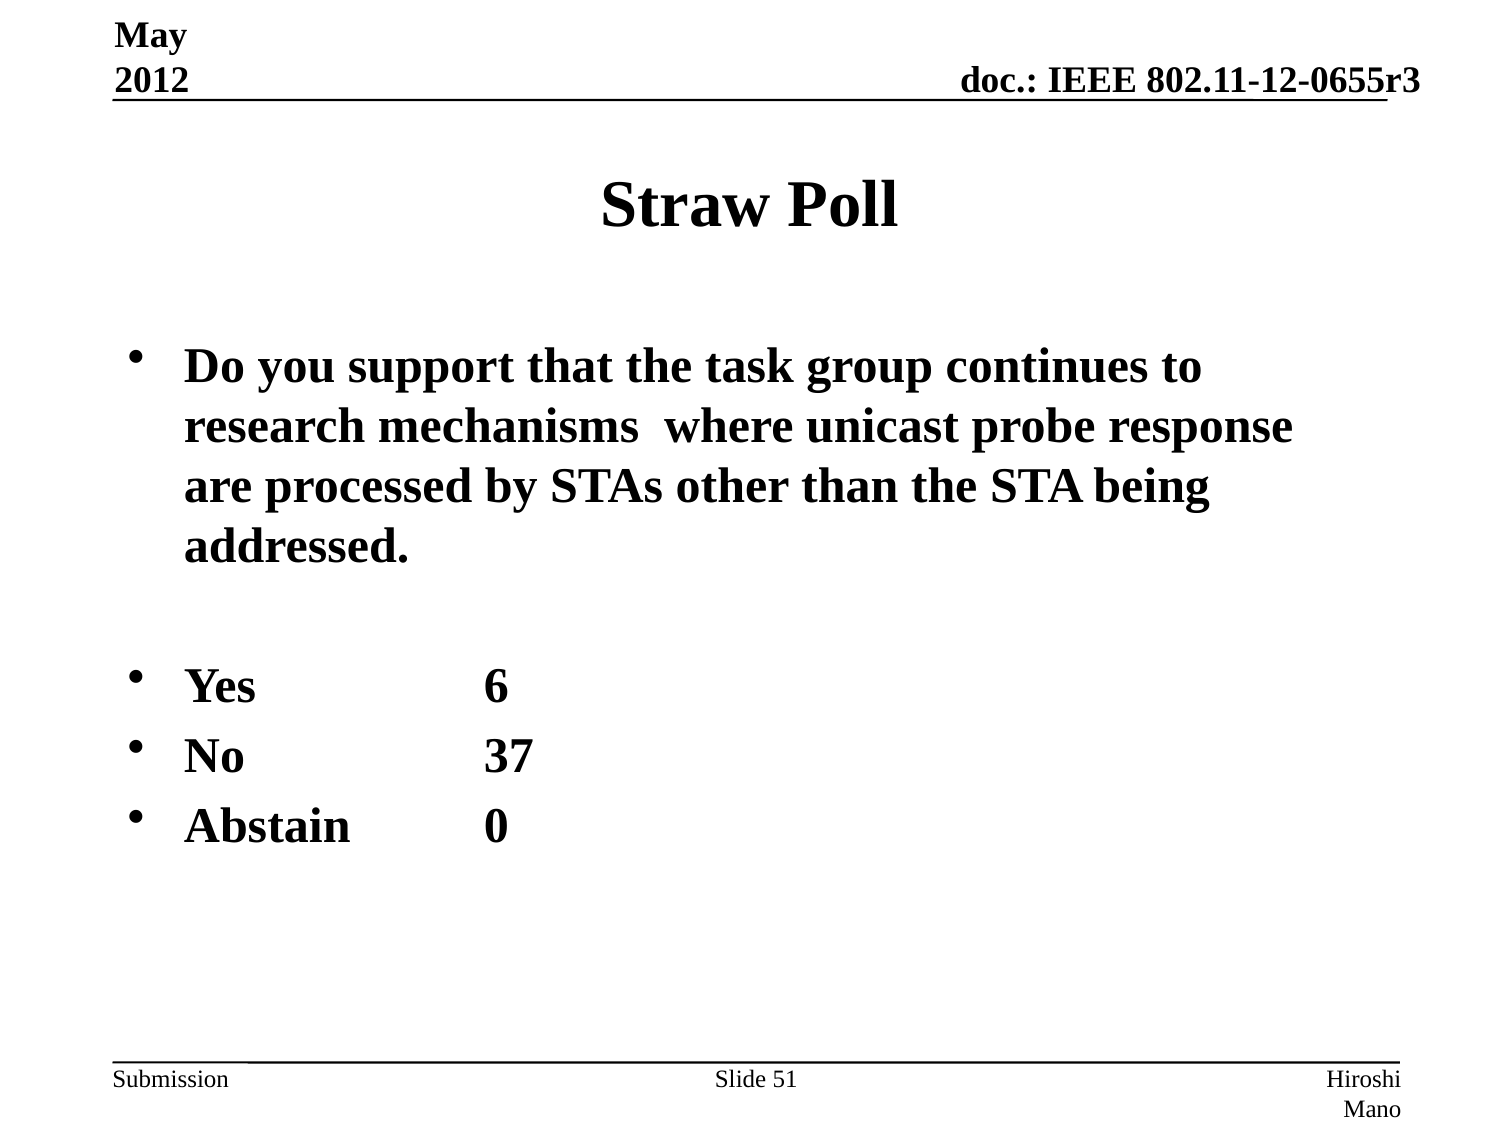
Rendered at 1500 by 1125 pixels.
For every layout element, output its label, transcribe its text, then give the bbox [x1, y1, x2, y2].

list Do you support that the task group continues to research mechanisms where unicast probe response are processed by STAs other than the STA being addressed. Yes 6 No 37 Abstain 0 [112, 324, 1388, 1001]
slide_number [114, 54, 259, 101]
title Straw Poll [112, 112, 1388, 288]
slide_number Slide 51 [712, 1061, 800, 1093]
footer Hiroshi Mano (ATRD, Root, Lab) [1324, 1061, 1402, 1093]
